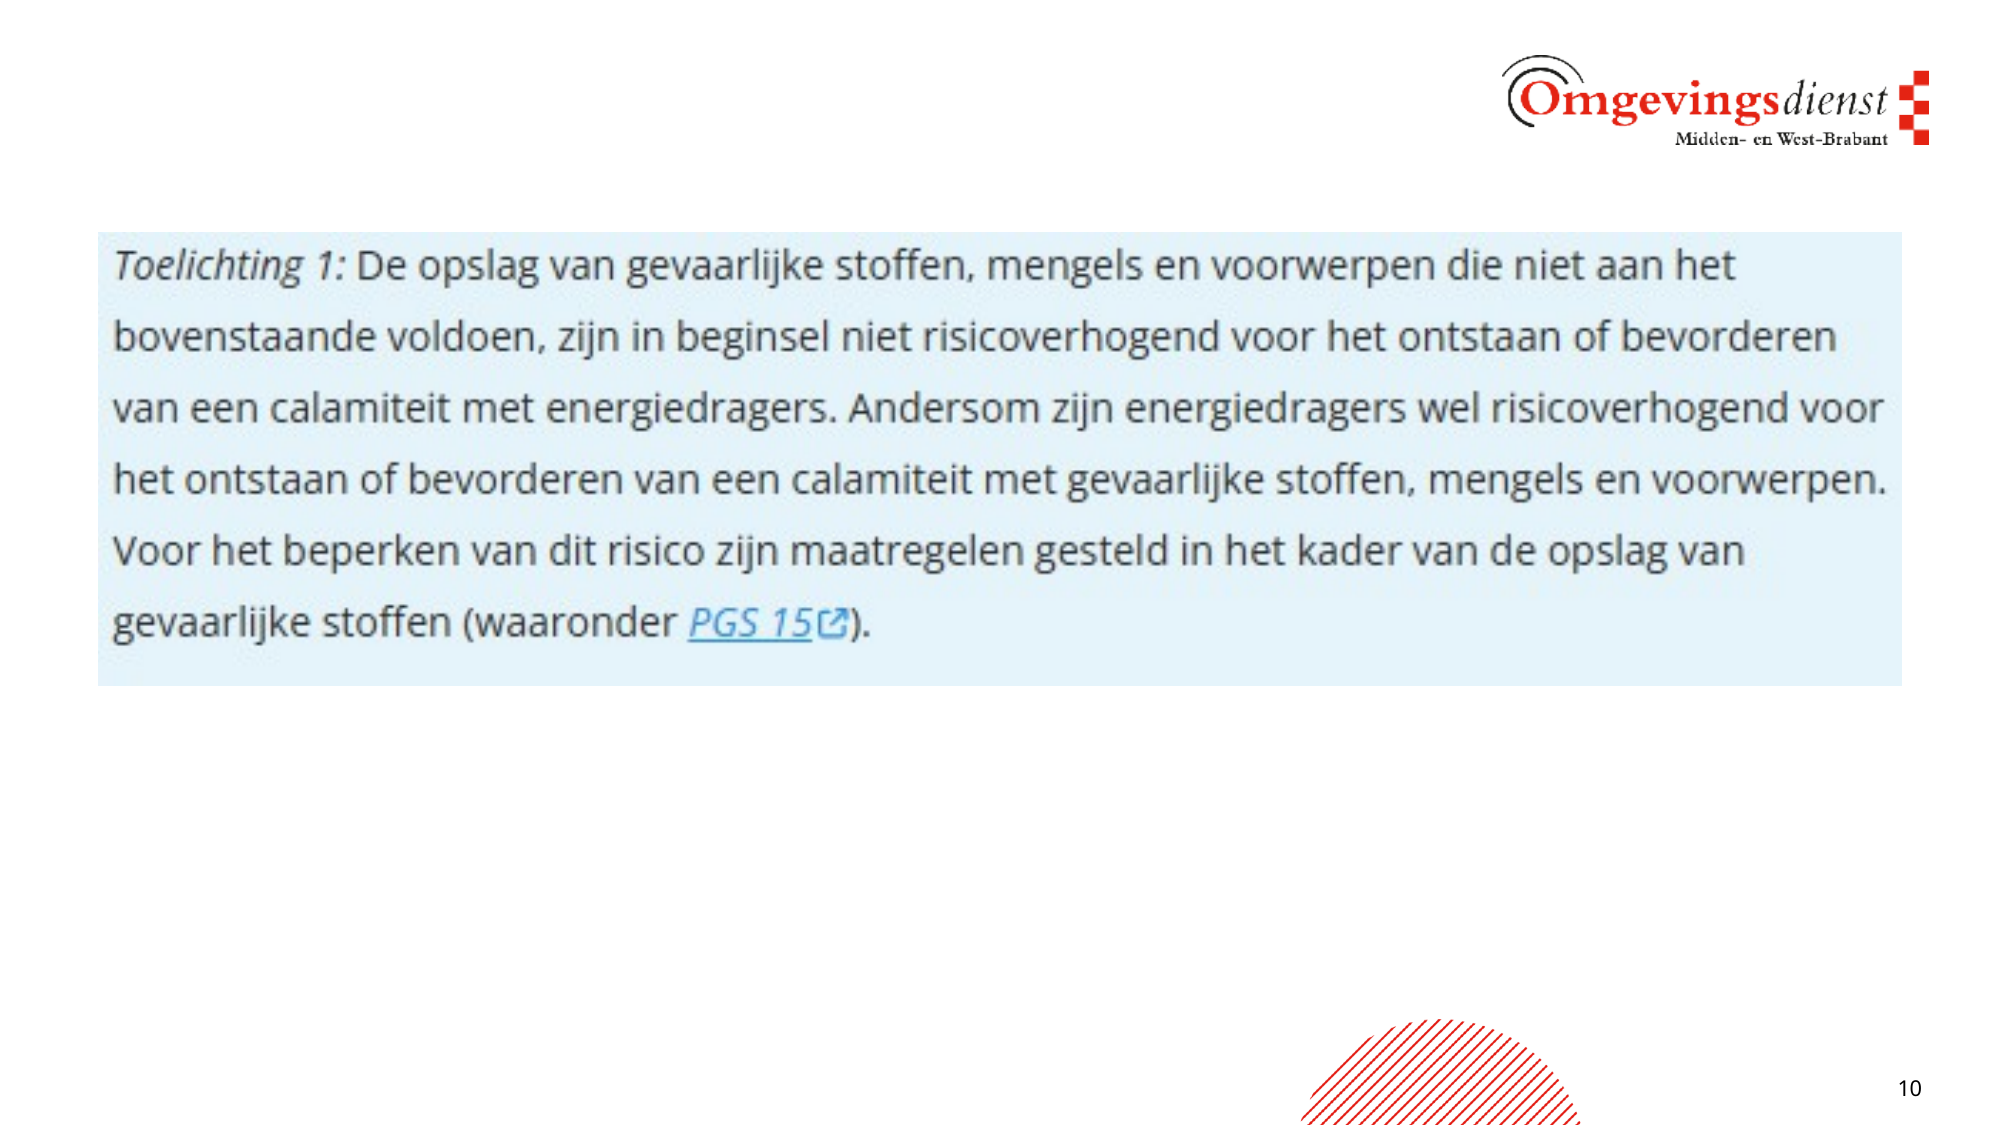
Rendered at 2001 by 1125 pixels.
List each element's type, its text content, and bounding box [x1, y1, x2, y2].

slide_number 10 [1891, 1072, 1934, 1125]
picture [98, 232, 1902, 686]
picture [1502, 55, 1929, 145]
picture [1300, 1019, 1581, 1125]
